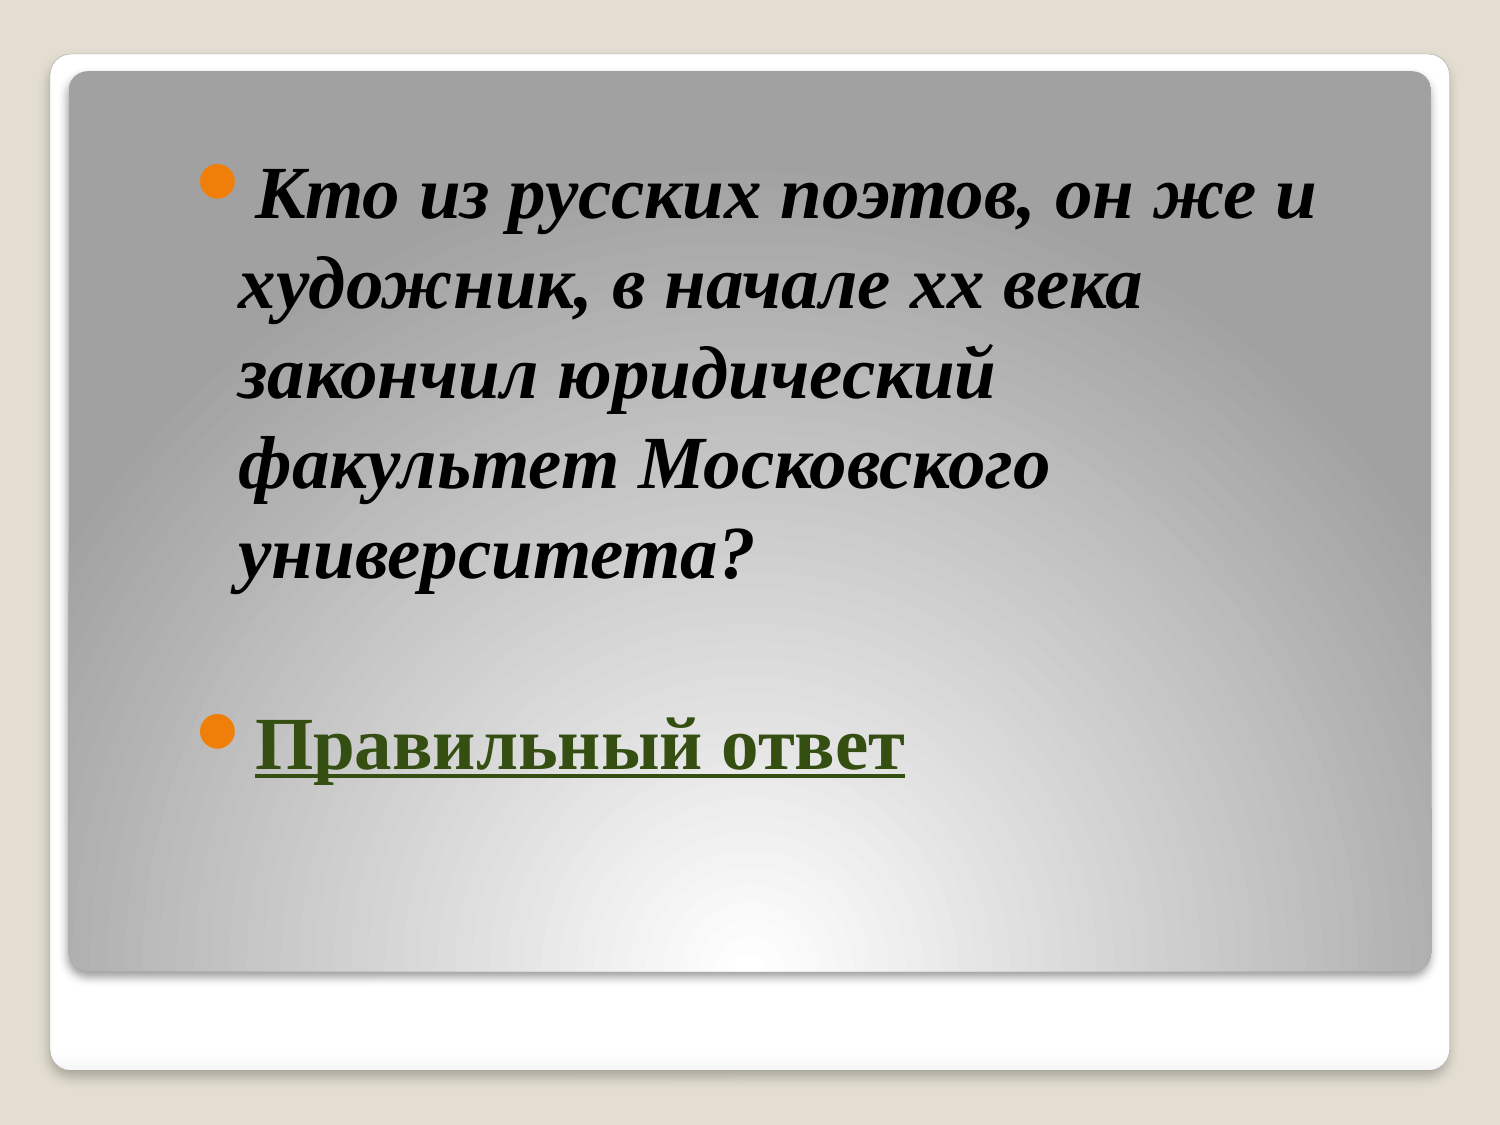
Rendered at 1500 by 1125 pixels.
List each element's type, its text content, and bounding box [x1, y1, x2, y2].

list Кто из русских поэтов, он же и художник, в начале xx века закончил юридический факультет Московского университета? Правильный ответ [165, 128, 1335, 990]
